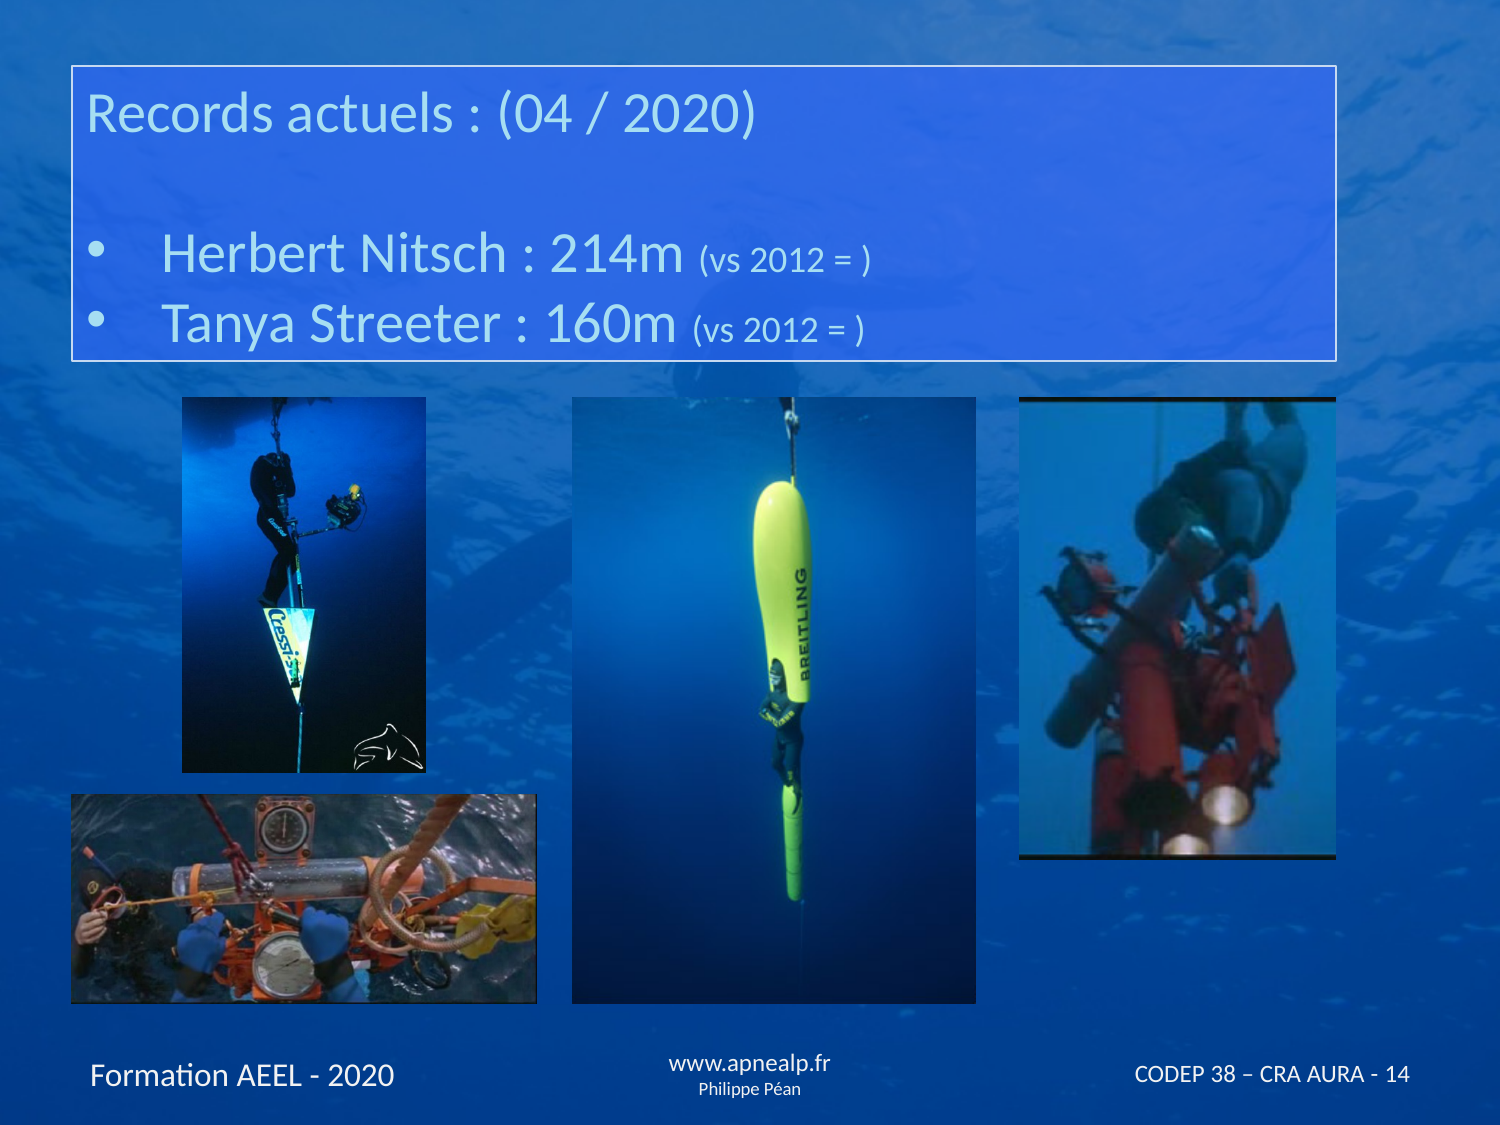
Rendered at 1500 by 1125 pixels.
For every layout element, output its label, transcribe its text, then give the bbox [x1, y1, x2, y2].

footer www.apnealp.fr Philippe Péan [512, 1042, 988, 1103]
picture [0, 0, 1500, 1125]
text_box Records actuels : (04 / 2020) Herbert Nitsch : 214m (vs 2012 = ) Tanya Streeter : 160m (vs 2012 = ) [71, 66, 1336, 361]
slide_number CODEP 38 – CRA AURA - 14 [1074, 1042, 1425, 1103]
slide_number Formation AEEL - 2020 [75, 1042, 425, 1103]
